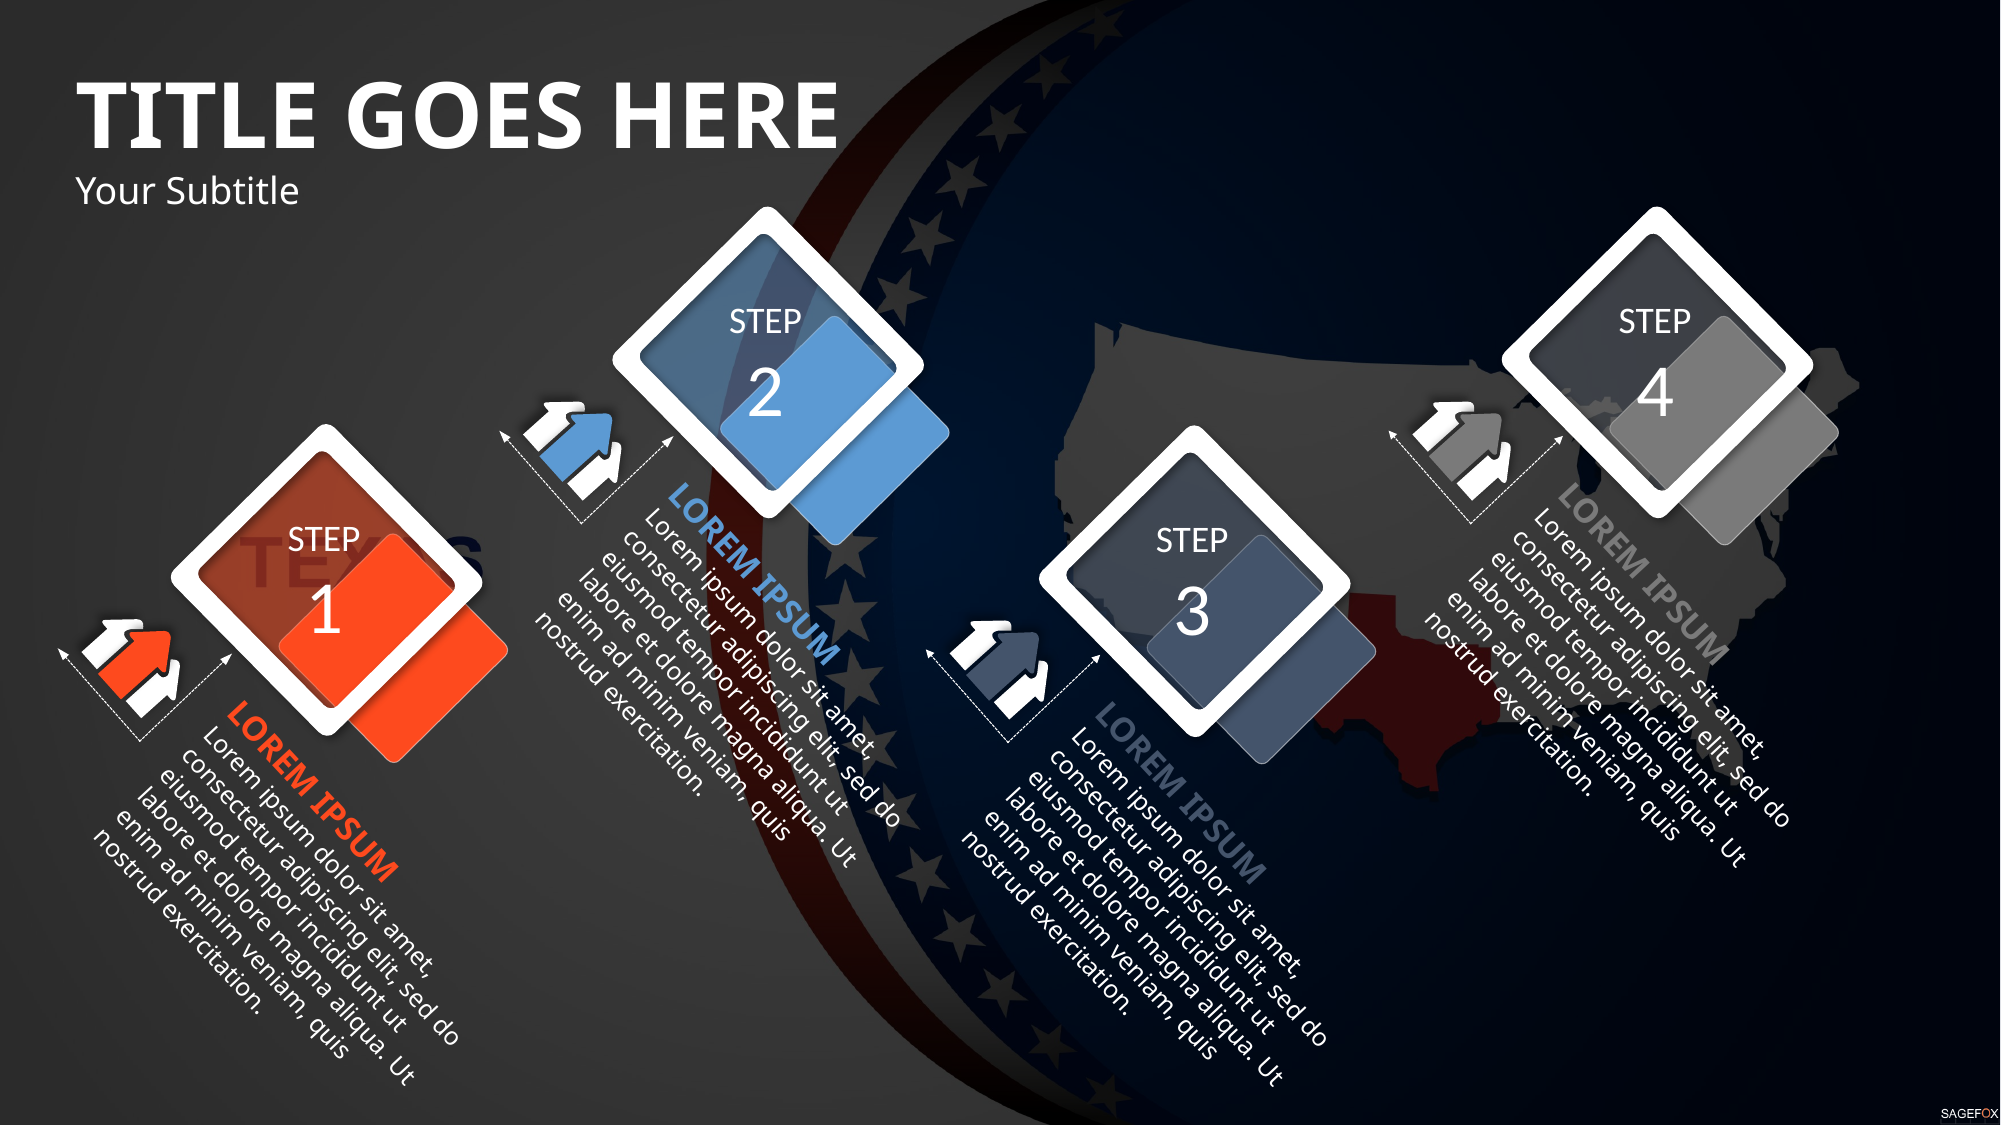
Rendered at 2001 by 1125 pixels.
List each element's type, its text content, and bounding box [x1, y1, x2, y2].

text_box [1082, 466, 1308, 696]
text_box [1545, 247, 1771, 477]
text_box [655, 247, 881, 477]
text_box LOREM IPSUM Lorem ipsum dolor sit amet, consectetur adipiscing elit, sed do eiusmod tempor incididunt ut labore et dolore magna aliqua. Ut enim ad minim veniam, quis nostrud exercitation. [946, 696, 1419, 1125]
text_box [354, 611, 509, 764]
text_box LOREM IPSUM Lorem ipsum dolor sit amet, consectetur adipiscing elit, sed do eiusmod tempor incididunt ut labore et dolore magna aliqua. Ut enim ad minim veniam, quis nostrud exercitation. [1408, 477, 1881, 947]
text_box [57, 604, 233, 742]
text_box [1685, 393, 1840, 546]
text_box LOREM IPSUM Lorem ipsum dolor sit amet, consectetur adipiscing elit, sed do eiusmod tempor incididunt ut labore et dolore magna aliqua. Ut enim ad minim veniam, quis nostrud exercitation. [78, 695, 550, 1125]
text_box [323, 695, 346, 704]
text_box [925, 606, 1101, 743]
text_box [499, 387, 674, 525]
picture [0, 0, 2001, 1125]
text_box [1388, 387, 1563, 525]
text_box TITLE GOES HERE Your Subtitle [60, 49, 1036, 220]
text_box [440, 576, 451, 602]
text_box [795, 392, 951, 546]
text_box [1222, 611, 1377, 765]
text_box LOREM IPSUM Lorem ipsum dolor sit amet, consectetur adipiscing elit, sed do eiusmod tempor incididunt ut labore et dolore magna aliqua. Ut enim ad minim veniam, quis nostrud exercitation. [519, 477, 992, 947]
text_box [214, 465, 440, 695]
